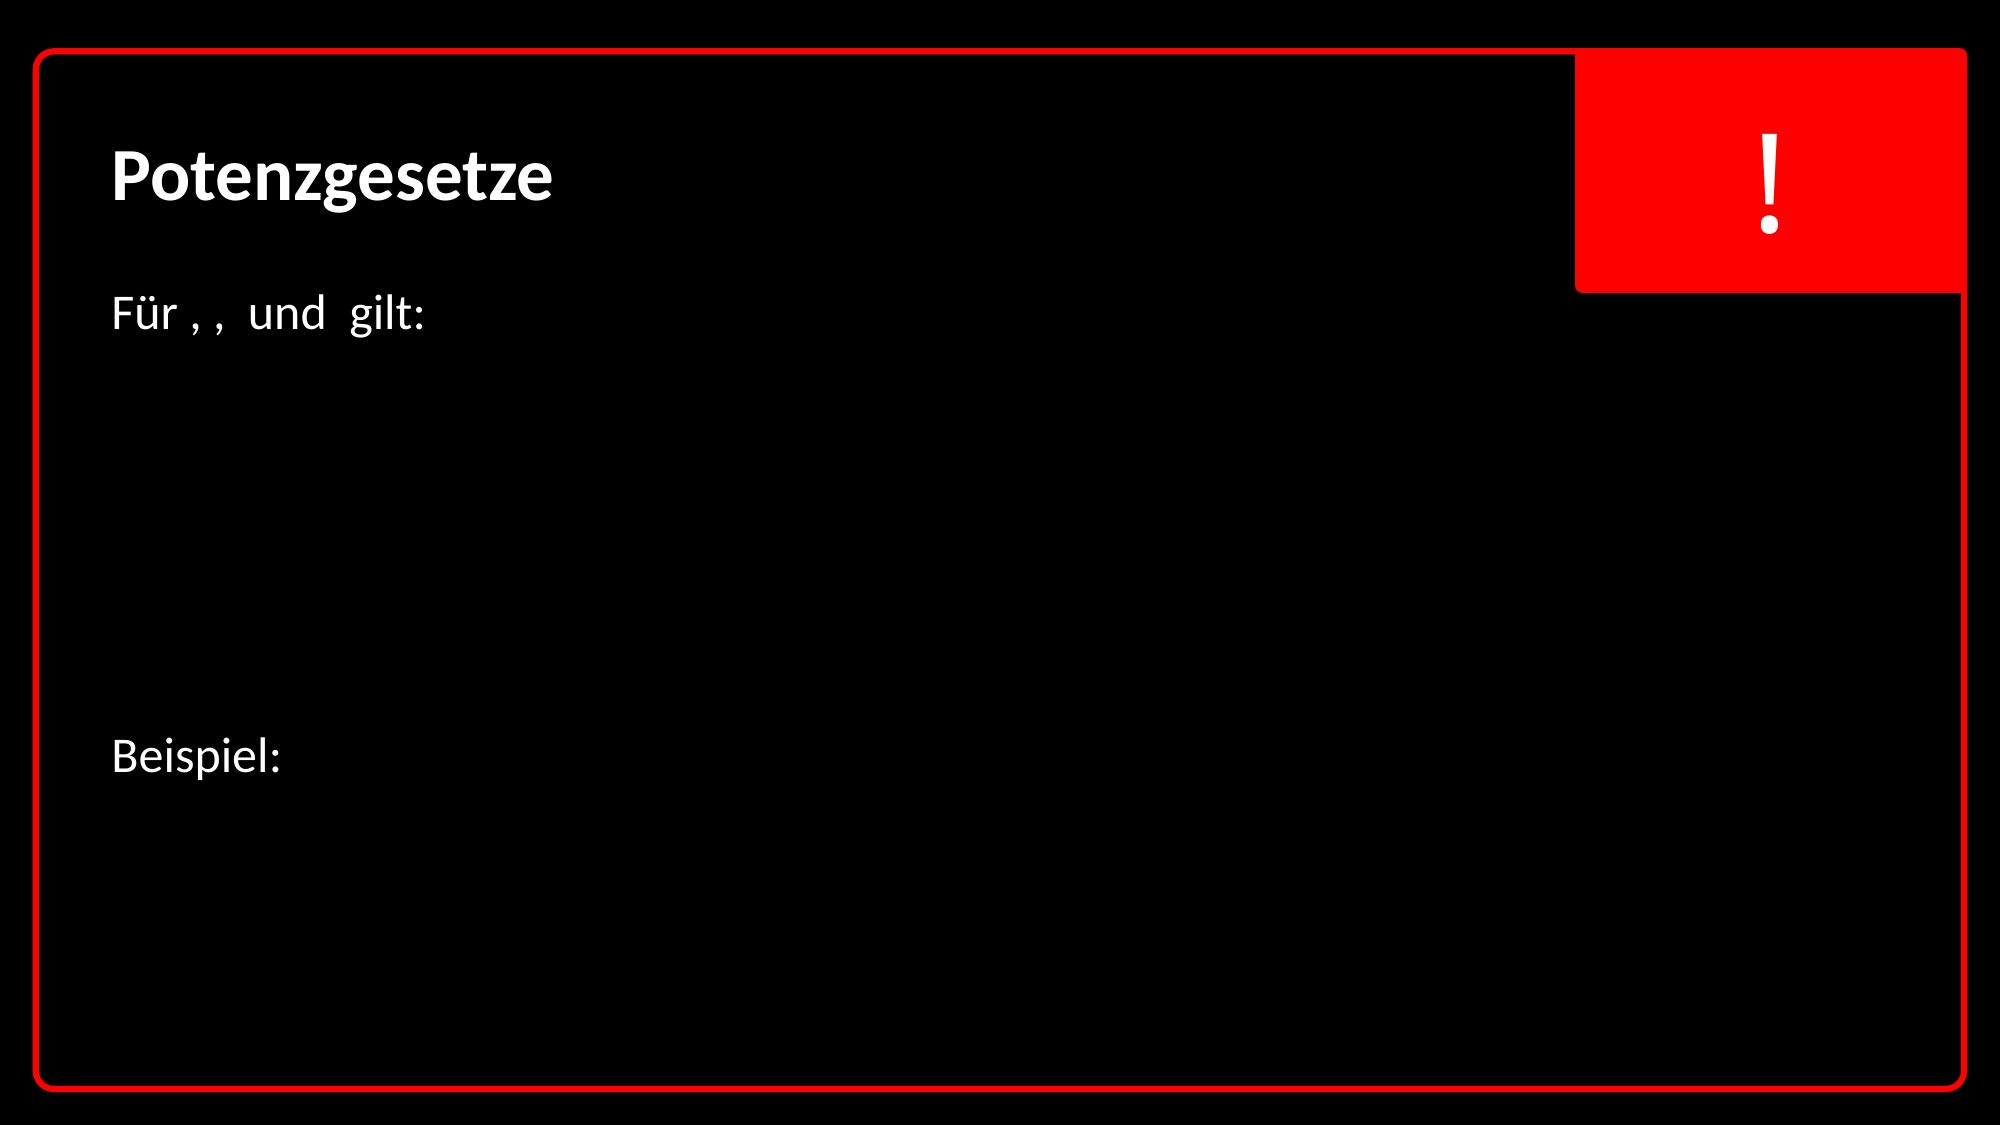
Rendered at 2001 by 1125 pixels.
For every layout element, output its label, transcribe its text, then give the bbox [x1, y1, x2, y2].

list Potenzgesetze [96, 128, 1431, 235]
